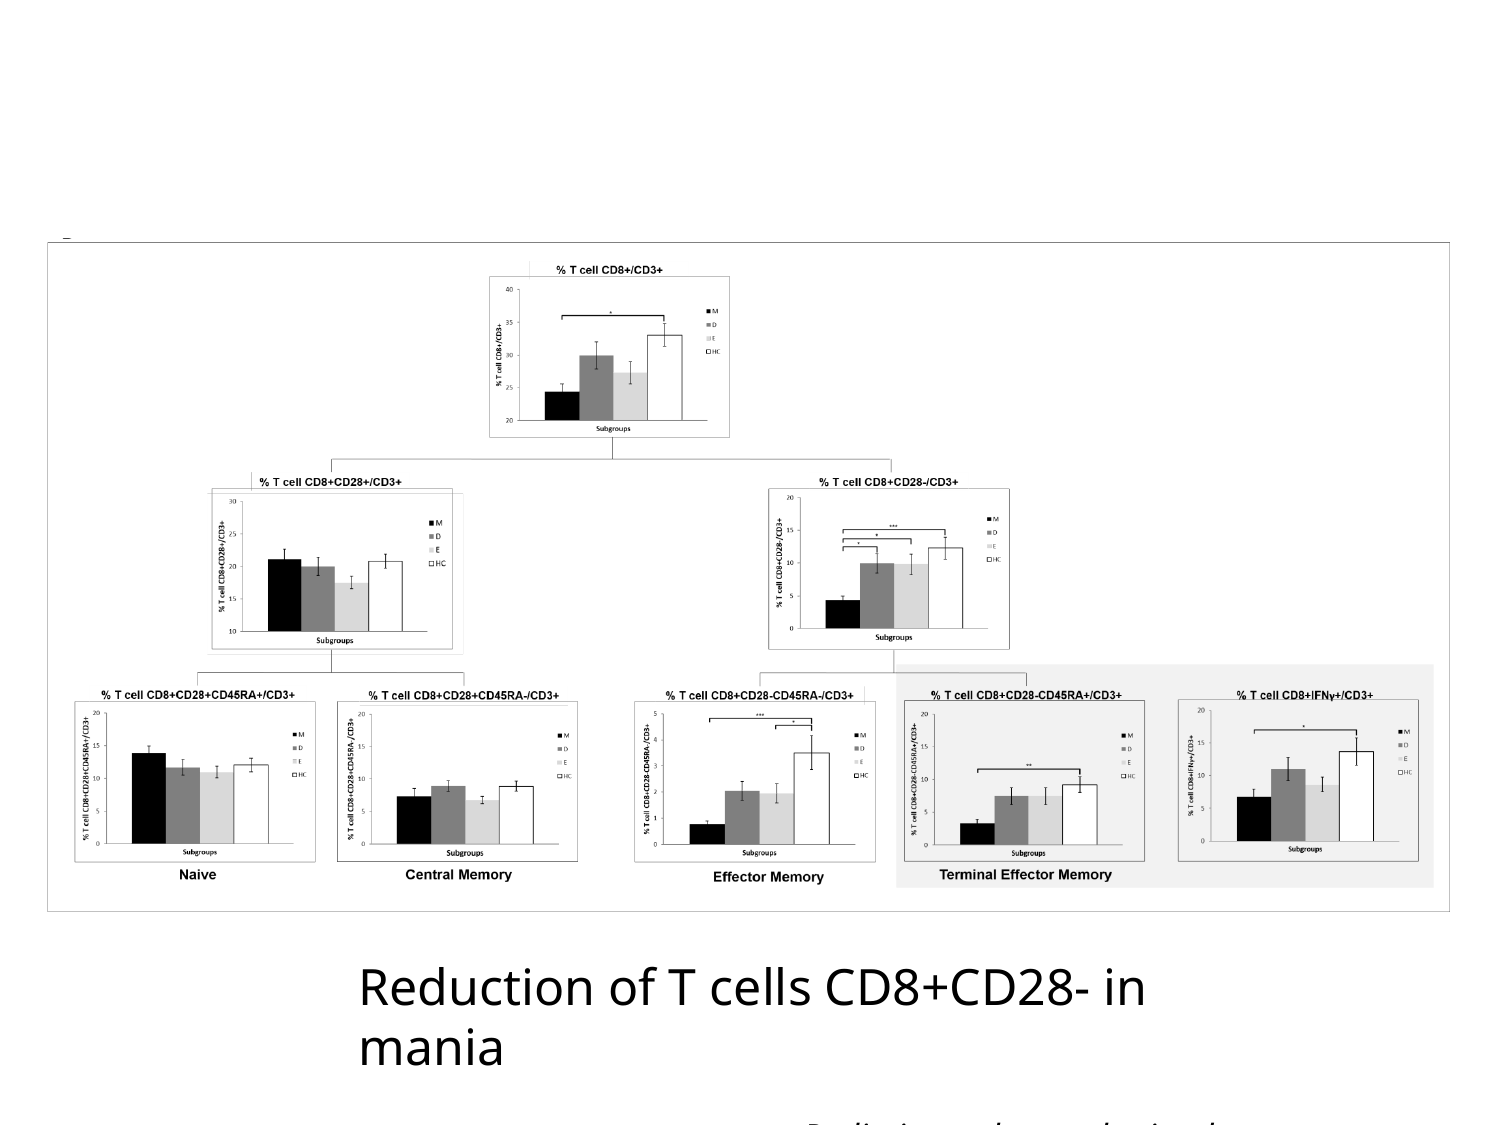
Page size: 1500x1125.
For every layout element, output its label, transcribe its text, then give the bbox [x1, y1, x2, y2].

text_box Reduction of T cells CD8+CD28- in mania Preliminary data, submitted [343, 947, 1230, 1125]
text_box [42, 203, 1450, 912]
